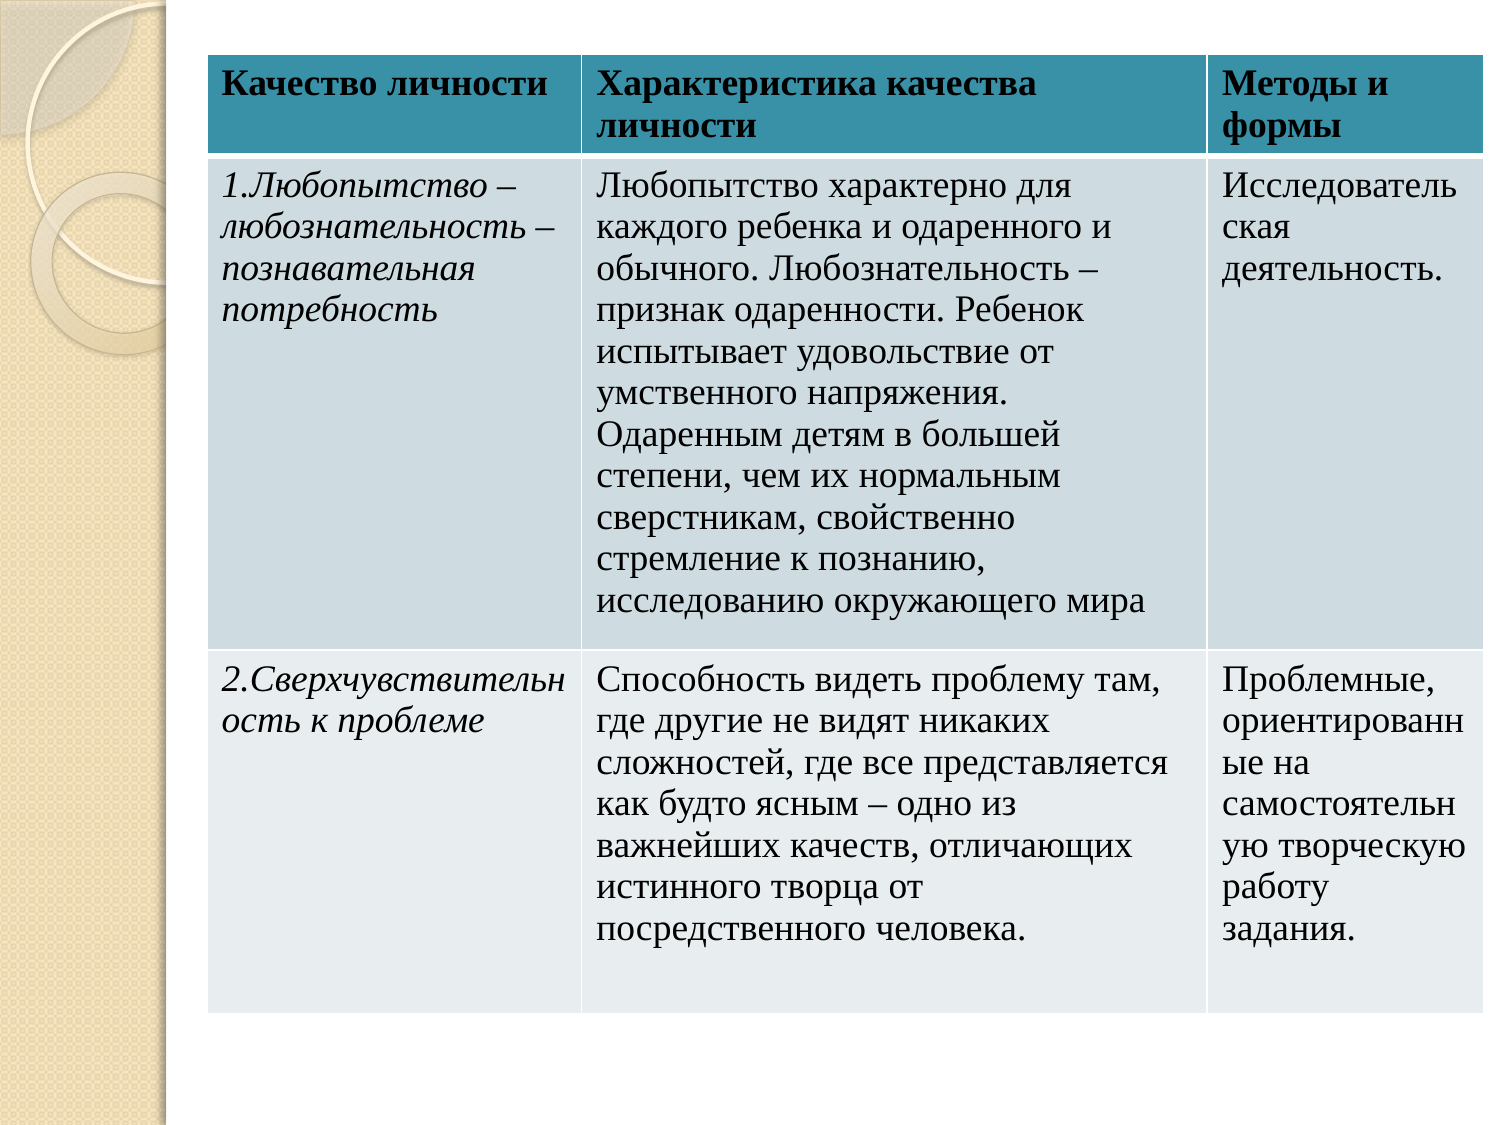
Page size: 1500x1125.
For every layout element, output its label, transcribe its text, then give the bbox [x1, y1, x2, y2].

table_header Качество личности [208, 55, 581, 153]
table_cell 1.Любопытство – любознательность – познавательная потребность [208, 159, 581, 649]
table_cell Проблемные, ориентированные на самостоятельную творческую работу задания. [1208, 651, 1483, 1013]
table_cell 2.Сверхчувствительность к проблеме [208, 651, 581, 1013]
table_header Методы и формы [1208, 55, 1483, 153]
table_header Характеристика качества личности [582, 55, 1206, 153]
table_cell Исследовательская деятельность. [1208, 159, 1483, 649]
table_cell Способность видеть проблему там, где другие не видят никаких сложностей, где все представляется как будто ясным – одно из важнейших качеств, отличающих истинного творца от посредственного человека. [582, 651, 1206, 1013]
table_cell Любопытство характерно для каждого ребенка и одаренного и обычного. Любознательность – признак одаренности. Ребенок испытывает удовольствие от умственного напряжения. Одаренным детям в большей степени, чем их нормальным сверстникам, свойственно стремление к познанию, исследованию окружающего мира [582, 159, 1206, 649]
